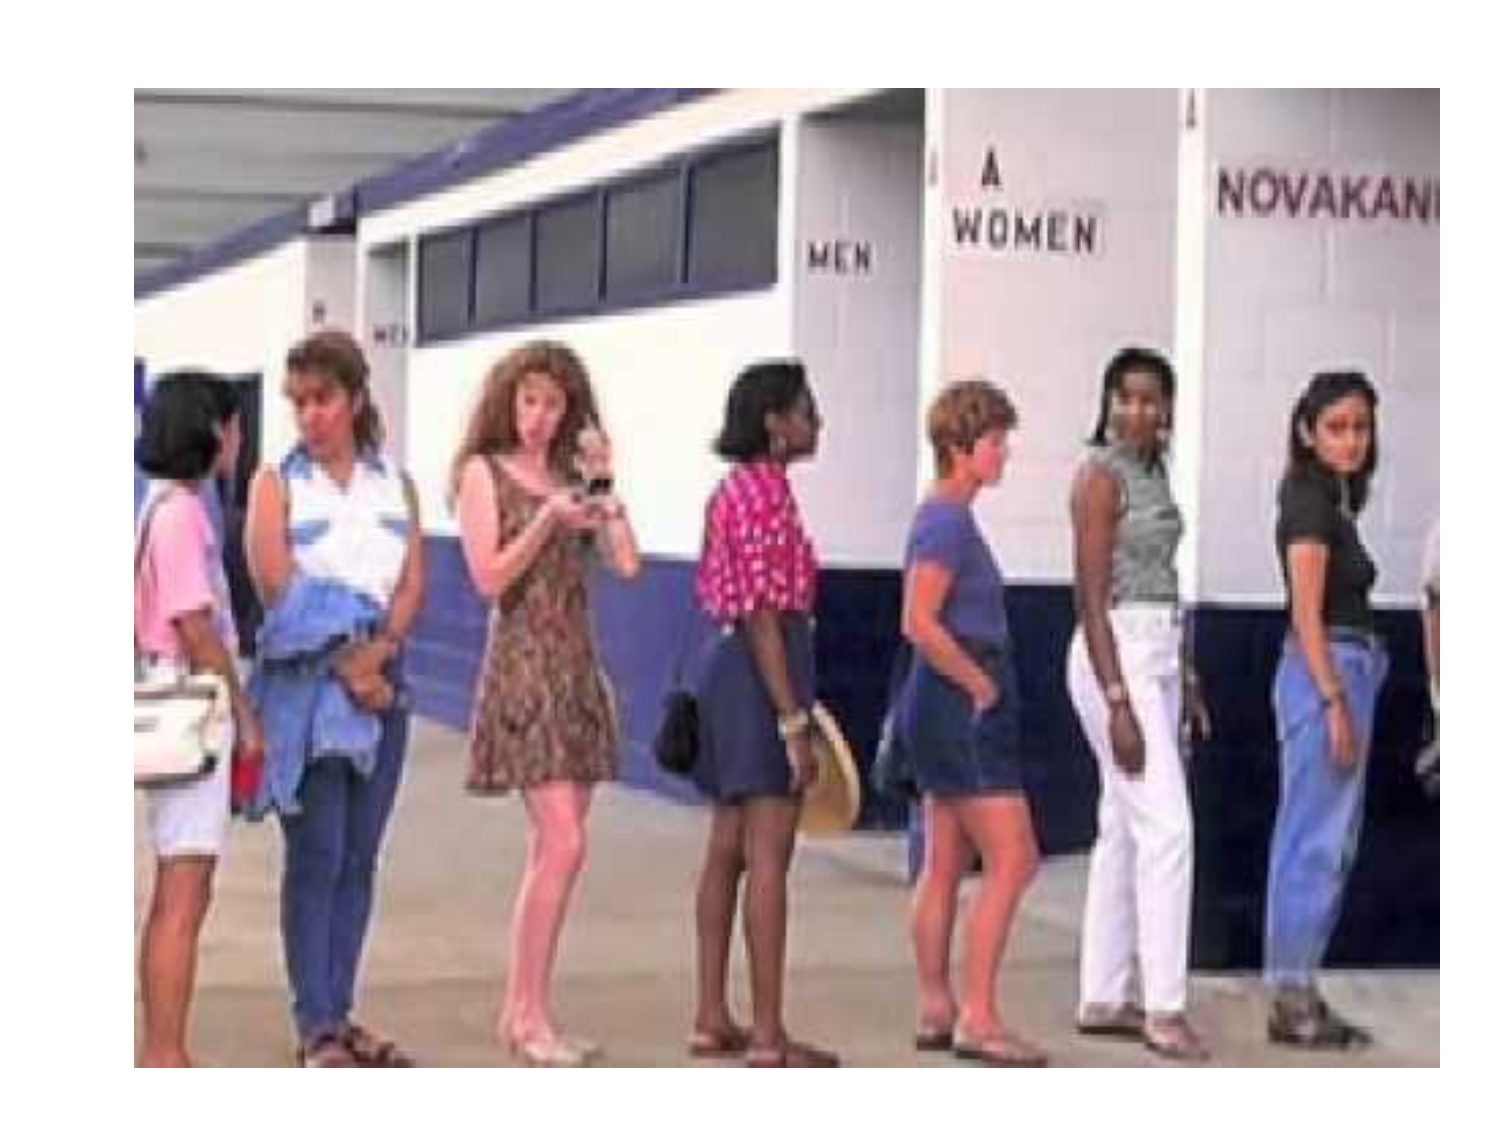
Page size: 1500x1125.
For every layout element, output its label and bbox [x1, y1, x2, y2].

list [133, 88, 1440, 1069]
